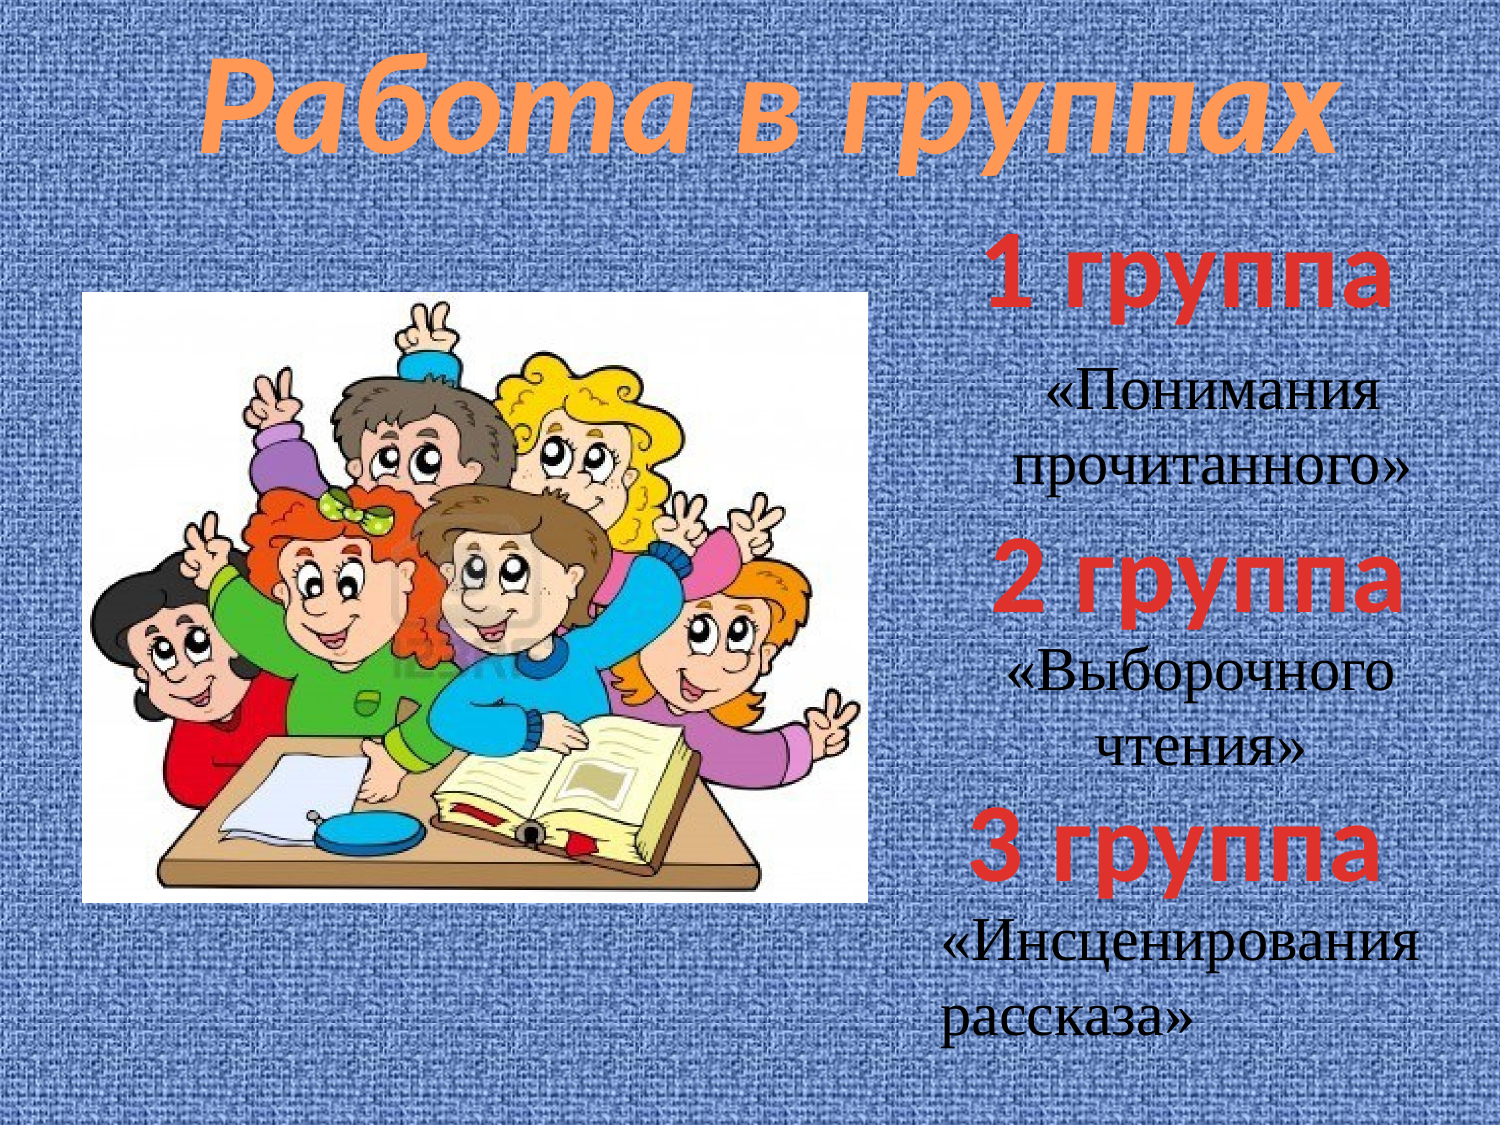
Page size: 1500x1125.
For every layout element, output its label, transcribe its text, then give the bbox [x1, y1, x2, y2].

text_box 1 группа [963, 187, 1412, 338]
text_box «Понимания прочитанного» [925, 339, 1500, 505]
text_box «Инсценирования рассказа» [925, 890, 1454, 1056]
text_box «Выборочного чтения» [937, 621, 1465, 786]
picture [0, 0, 1500, 1125]
text_box 3 группа [951, 761, 1400, 890]
text_box Работа в группах [181, 0, 1358, 190]
text_box 2 группа [975, 492, 1424, 621]
